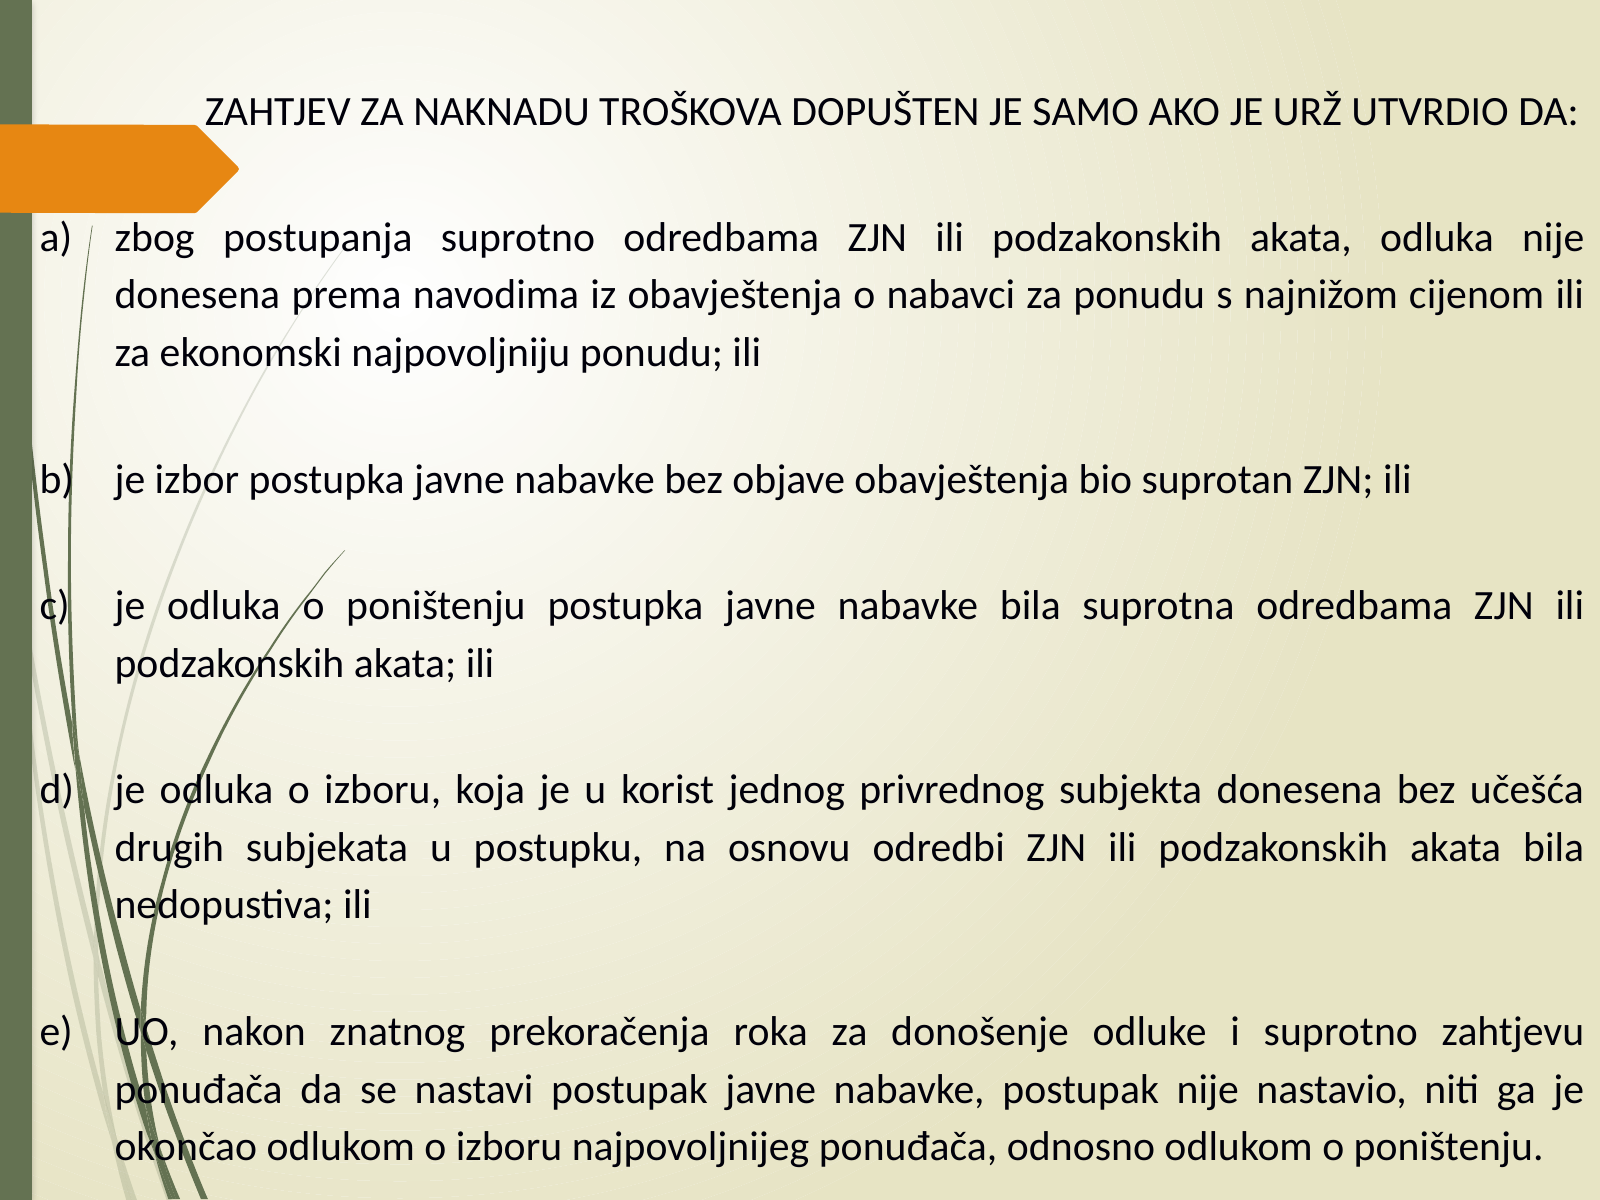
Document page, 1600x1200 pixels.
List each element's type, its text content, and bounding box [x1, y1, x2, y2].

text_box ZAHTJEV ZA NAKNADU TROŠKOVA DOPUŠTEN JE SAMO AKO JE URŽ UTVRDIO DA: zbog postupanja suprotno odredbama ZJN ili podzakonskih akata, odluka nije donesena prema navodima iz obavještenja o nabavci za ponudu s najnižom cijenom ili za ekonomski najpovoljniju ponudu; ili je izbor postupka javne nabavke bez objave obavještenja bio suprotan ZJN; ili je odluka o poništenju postupka javne nabavke bila suprotna odredbama ZJN ili podzakonskih akata; ili je odluka o izboru, koja je u korist jednog privrednog subjekta donesena bez učešća drugih subjekata u postupku, na osnovu odredbi ZJN ili podzakonskih akata bila nedopustiva; ili UO, nakon znatnog prekoračenja roka za donošenje odluke i suprotno zahtjevu ponuđača da se nastavi postupak javne nabavke, postupak nije nastavio, niti ga je okončao odlukom o izboru najpovoljnijeg ponuđača, odnosno odlukom o poništenju. [24, 12, 1600, 1177]
